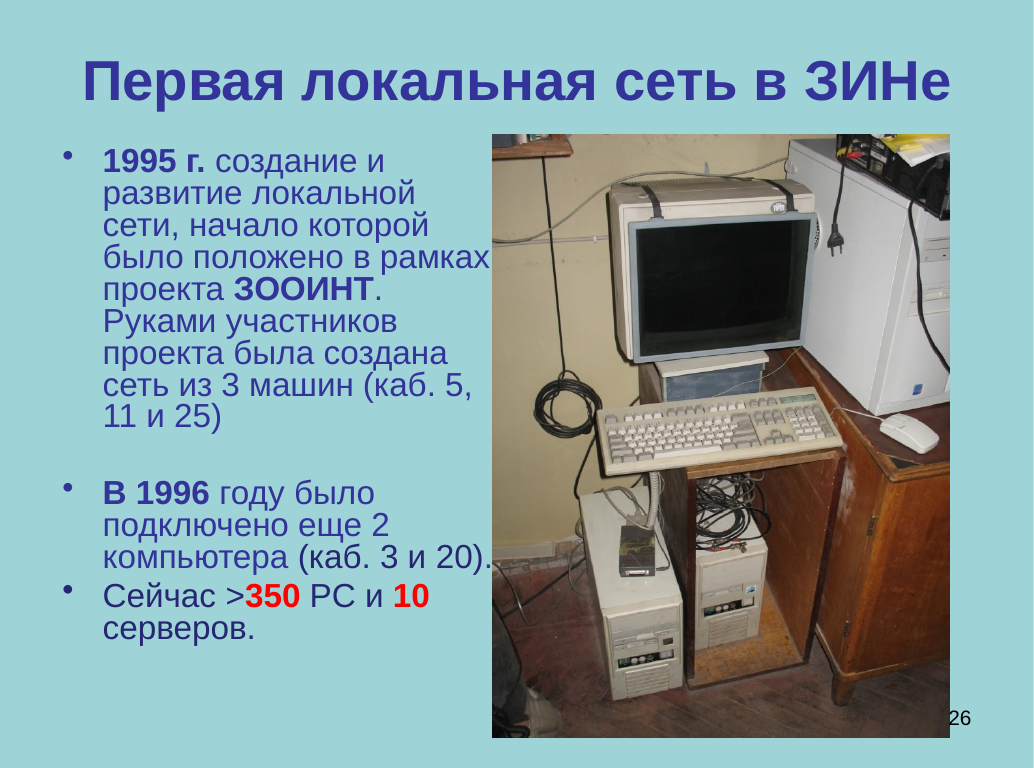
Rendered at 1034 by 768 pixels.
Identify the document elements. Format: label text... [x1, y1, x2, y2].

list 1995 г. создание и развитие локальной сети, начало которой было положено в рамках проекта ЗООИНТ. Руками участников проекта была создана сеть из 3 машин (каб. 5, 11 и 25) В 1996 году было подключено еще 2 компьютера (каб. 3 и 20). Сейчас >350 PC и 10 серверов. [51, 141, 487, 739]
title Первая локальная сеть в ЗИНе [51, 30, 983, 127]
slide_number 26 [740, 699, 982, 753]
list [492, 133, 950, 738]
